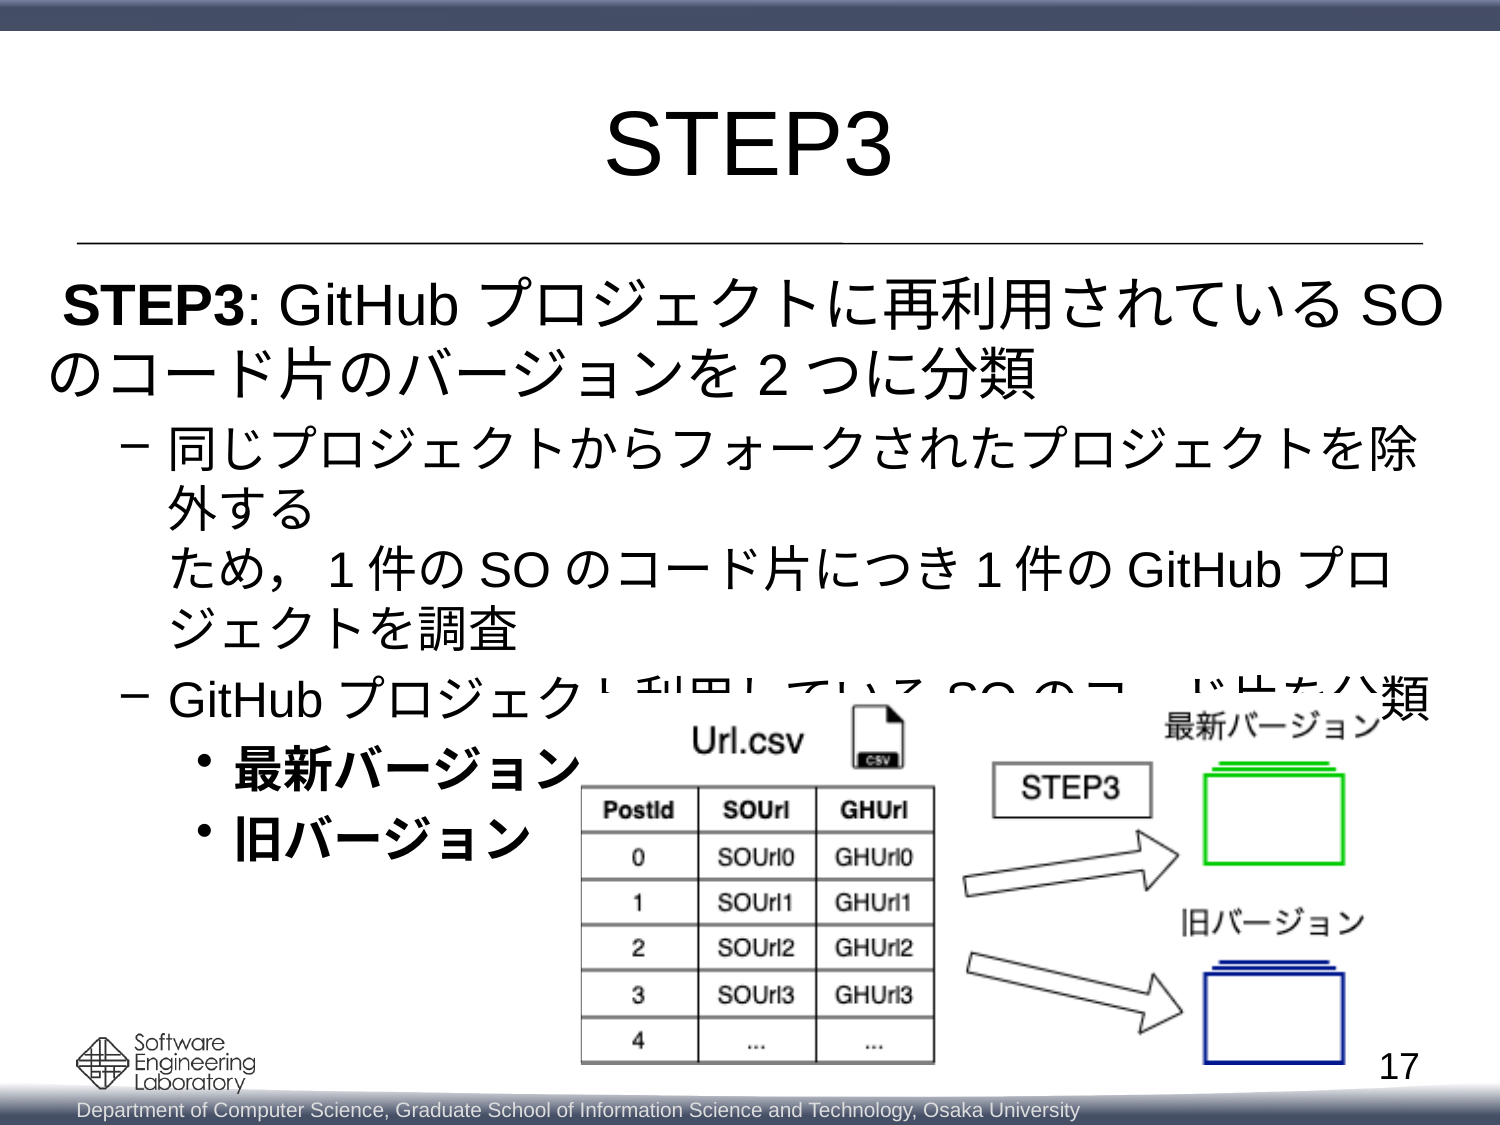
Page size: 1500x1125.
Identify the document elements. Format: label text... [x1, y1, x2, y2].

picture [0, 1033, 1500, 1125]
slide_number 17 [1246, 1034, 1436, 1083]
picture [0, 0, 1500, 31]
list STEP3: GitHubプロジェクトに再利用されているSOのコード片のバージョンを2つに分類 同じプロジェクトからフォークされたプロジェクトを除外する ため，1件のSOのコード片につき1件のGitHubプロジェクトを調査 GitHubプロジェクト利用しているSOのコード片を分類 最新バージョン 旧バージョン [30, 259, 1468, 374]
title STEP3 [74, 44, 1424, 233]
picture [580, 693, 1382, 1065]
